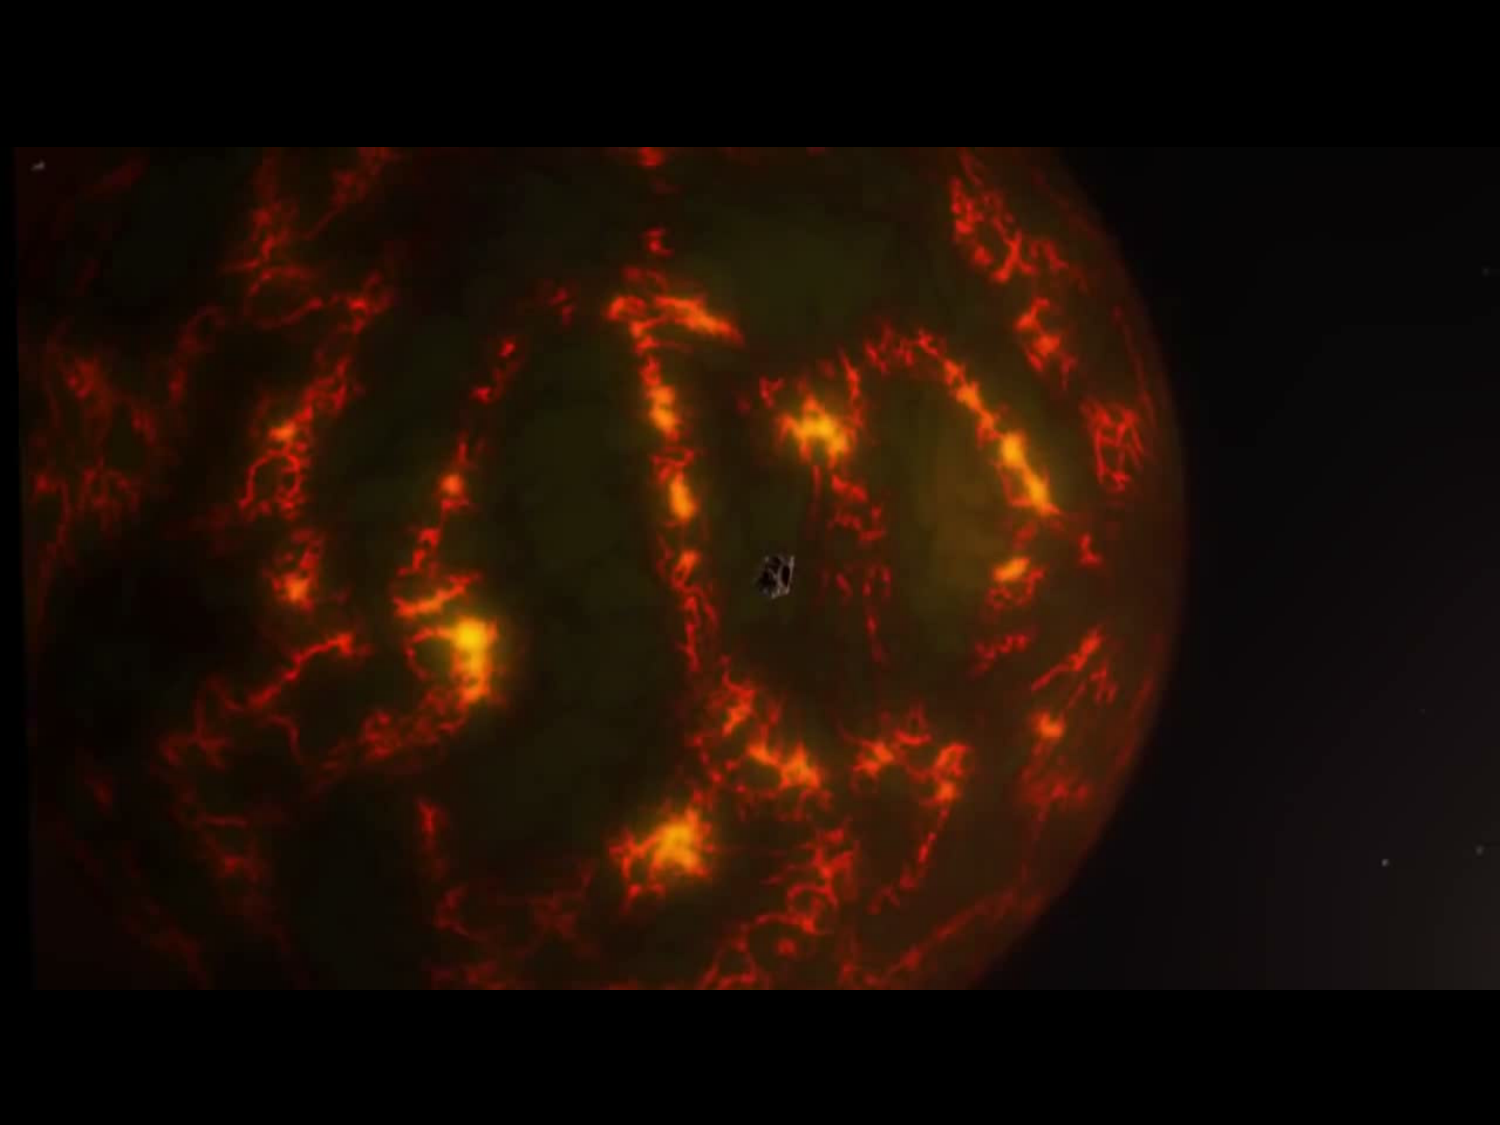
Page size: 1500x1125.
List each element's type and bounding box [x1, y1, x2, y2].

text_box [0, 146, 1500, 991]
